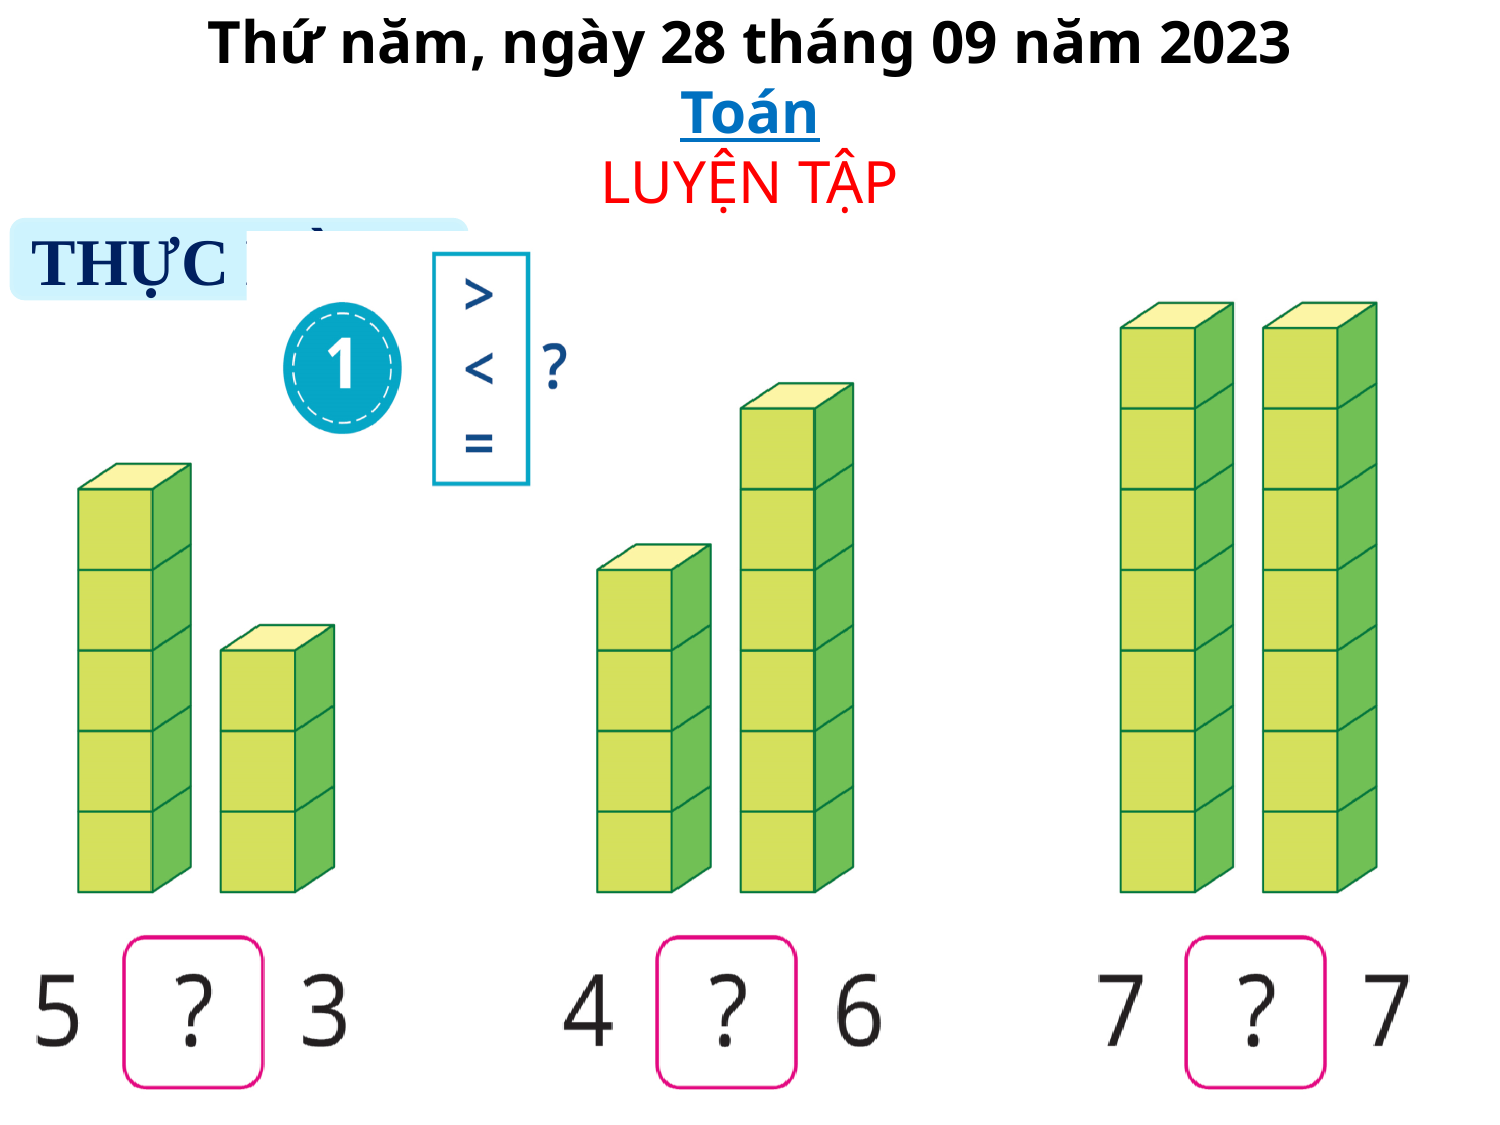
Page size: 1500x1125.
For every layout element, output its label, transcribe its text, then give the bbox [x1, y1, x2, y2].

text_box THỰC HÀNH [9, 223, 469, 296]
picture [5, 231, 1436, 1118]
text_box Thứ năm, ngày 28 tháng 09 năm 2023 Toán LUYỆN TẬP [0, 0, 1500, 223]
